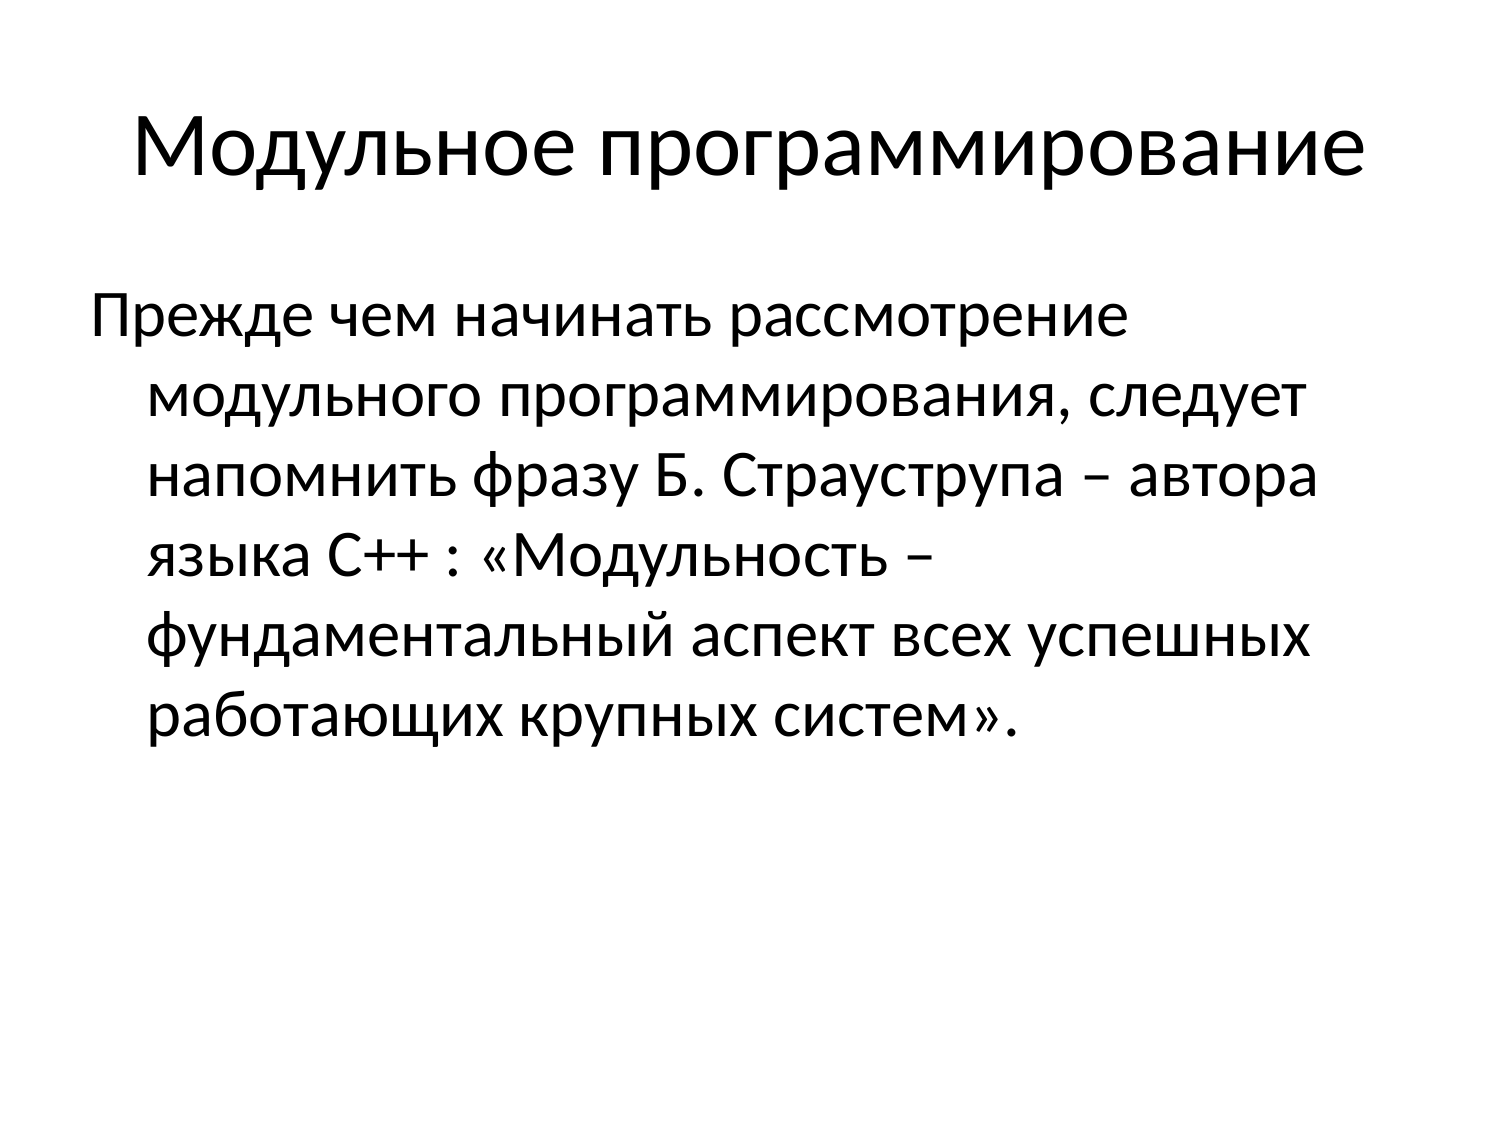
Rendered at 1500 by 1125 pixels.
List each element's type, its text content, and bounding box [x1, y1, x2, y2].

list Прежде чем начинать рассмотрение модульного программирования, следует напомнить фразу Б. Страуструпа – автора языка С++ : «Модульность – фундаментальный аспект всех успешных работающих крупных систем». [75, 262, 1425, 1005]
title Модульное программирование [75, 45, 1425, 233]
